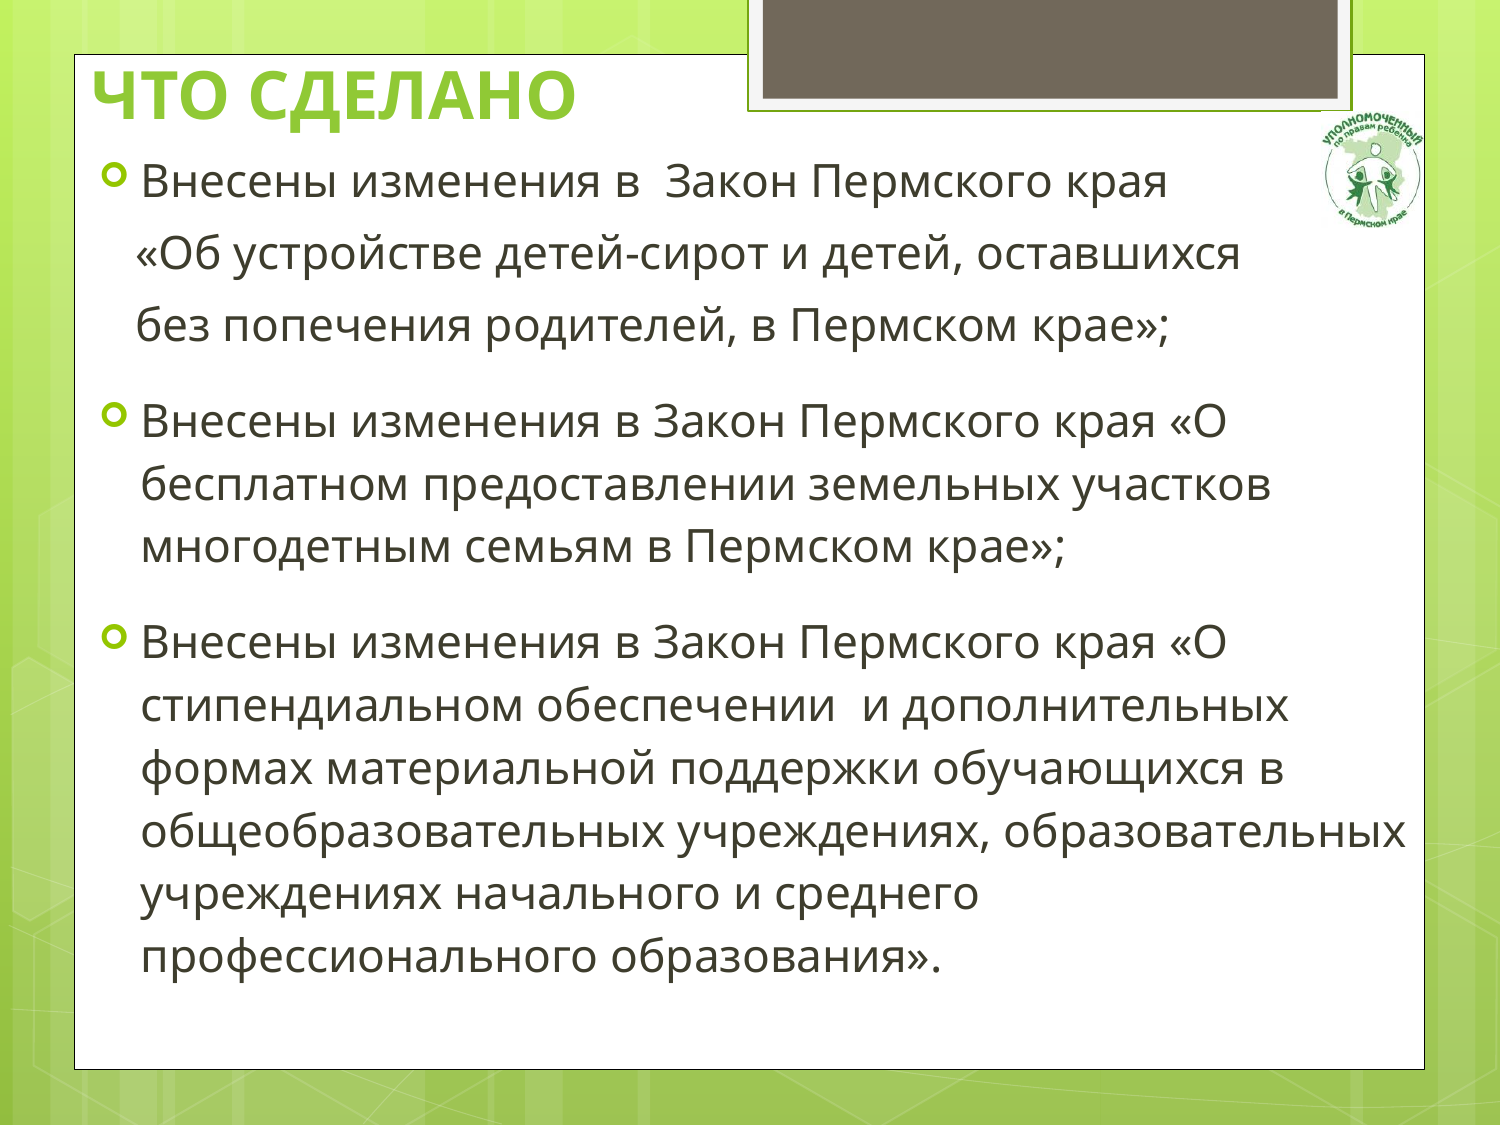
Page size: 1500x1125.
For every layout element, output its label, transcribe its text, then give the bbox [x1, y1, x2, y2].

text_box Что сделано [76, 45, 951, 228]
picture [1321, 111, 1424, 228]
list Внесены изменения в Закон Пермского края «Об устройстве детей-сирот и детей, оставшихся без попечения родителей, в Пермском крае»; Внесены изменения в Закон Пермского края «О бесплатном предоставлении земельных участков многодетным семьям в Пермском крае»; Внесены изменения в Закон Пермского края «О стипендиальном обеспечении и дополнительных формах материальной поддержки обучающихся в общеобразовательных учреждениях, образовательных учреждениях начального и среднего профессионального образования». [73, 140, 1427, 1063]
